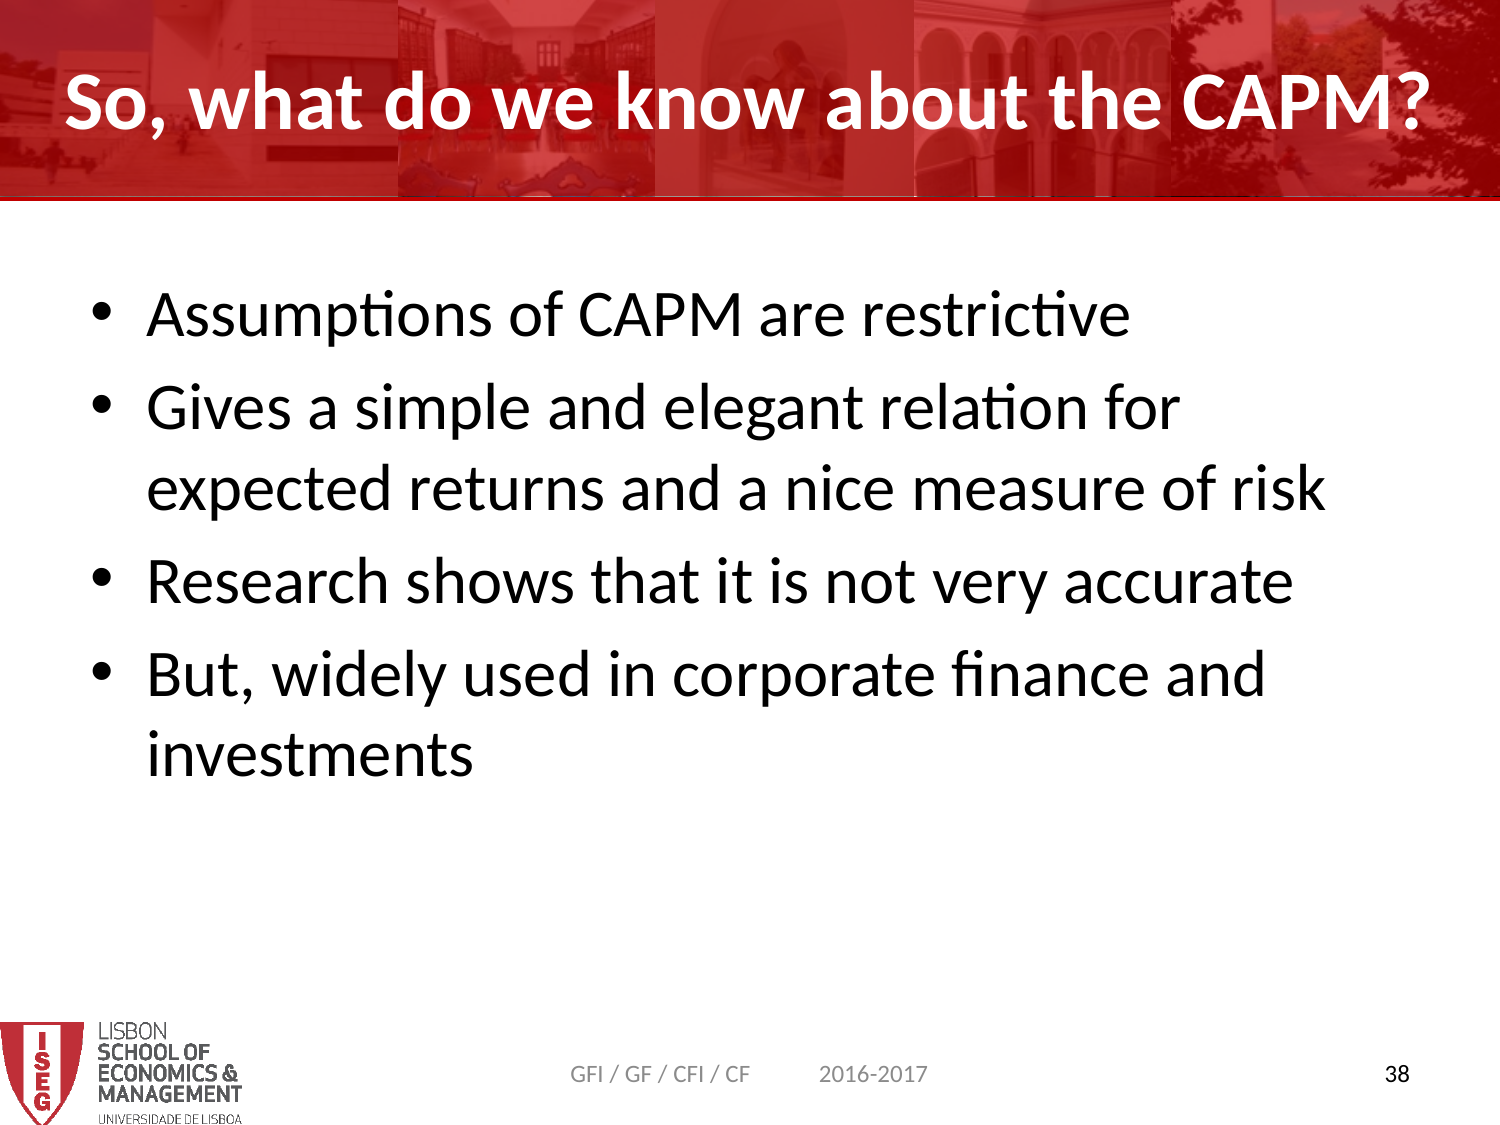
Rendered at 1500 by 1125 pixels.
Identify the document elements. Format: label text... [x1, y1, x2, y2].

picture [0, 1022, 242, 1125]
text_box GFI / GF / CFI / CF 2016-2017 [512, 1042, 988, 1103]
list Assumptions of CAPM are restrictive Gives a simple and elegant relation for expected returns and a nice measure of risk Research shows that it is not very accurate But, widely used in corporate finance and investments [75, 262, 1425, 1005]
slide_number 38 [1074, 1042, 1425, 1103]
text_box So, what do we know about the CAPM? [0, 0, 1500, 197]
